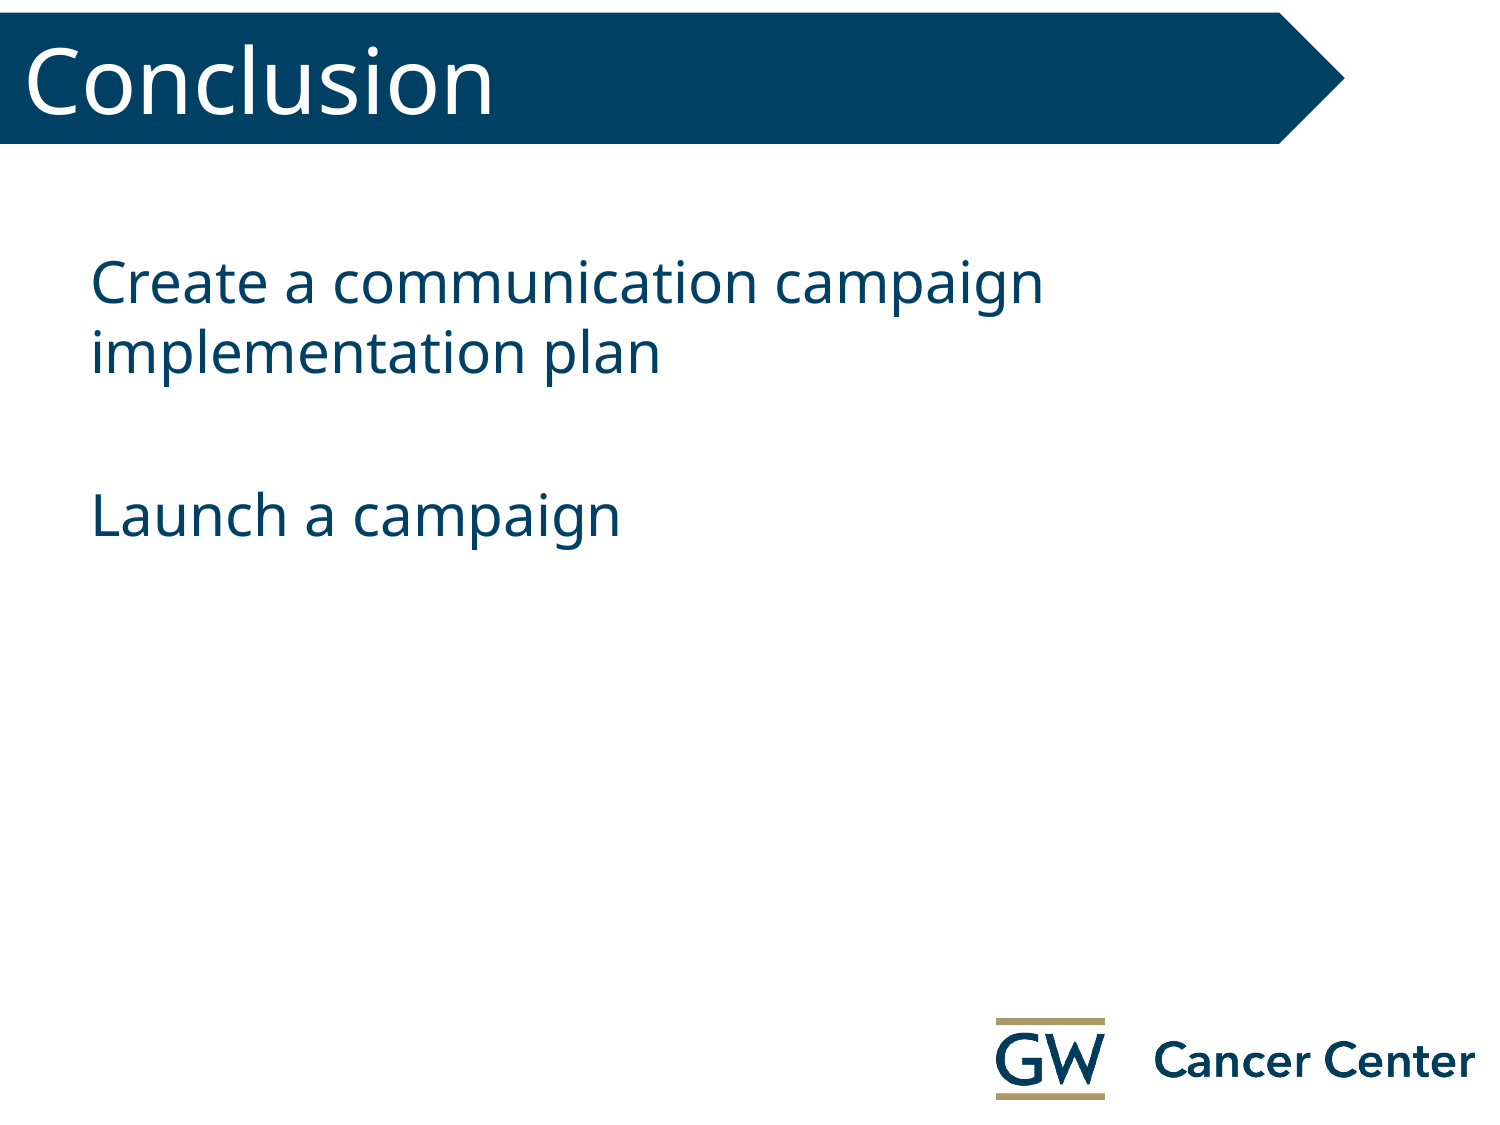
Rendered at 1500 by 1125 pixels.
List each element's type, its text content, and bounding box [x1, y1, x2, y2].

text_box [1046, 10, 1347, 146]
text_box Create a communication campaign implementation plan Launch a campaign [74, 237, 1425, 980]
picture [996, 1018, 1476, 1101]
text_box [0, 10, 8, 146]
title Conclusion [8, 0, 1046, 172]
